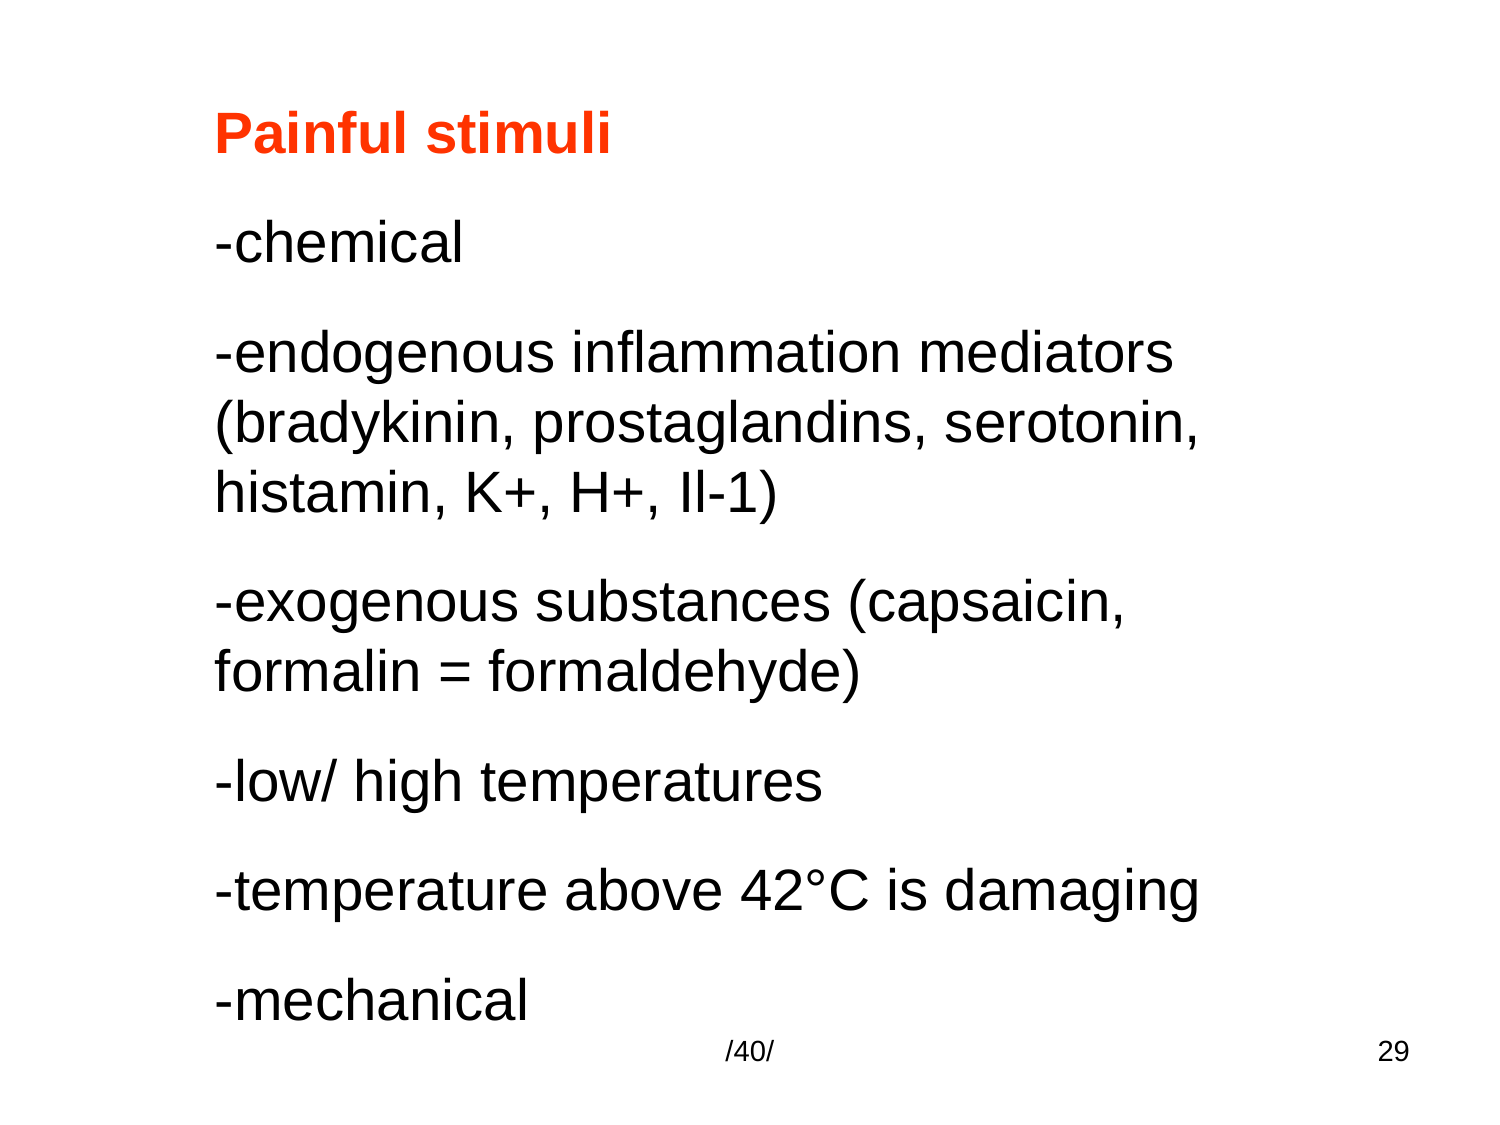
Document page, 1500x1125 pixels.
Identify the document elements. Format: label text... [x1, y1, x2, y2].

footer /40/ [512, 1024, 988, 1103]
slide_number 29 [1263, 1024, 1425, 1103]
text_box Painful stimuli -chemical -endogenous inflammation mediators (bradykinin, prostaglandins, serotonin, histamin, K+, H+, Il-1) -exogenous substances (capsaicin, formalin = formaldehyde) -low/ high temperatures -temperature above 42°C is damaging -mechanical [199, 87, 1263, 1114]
